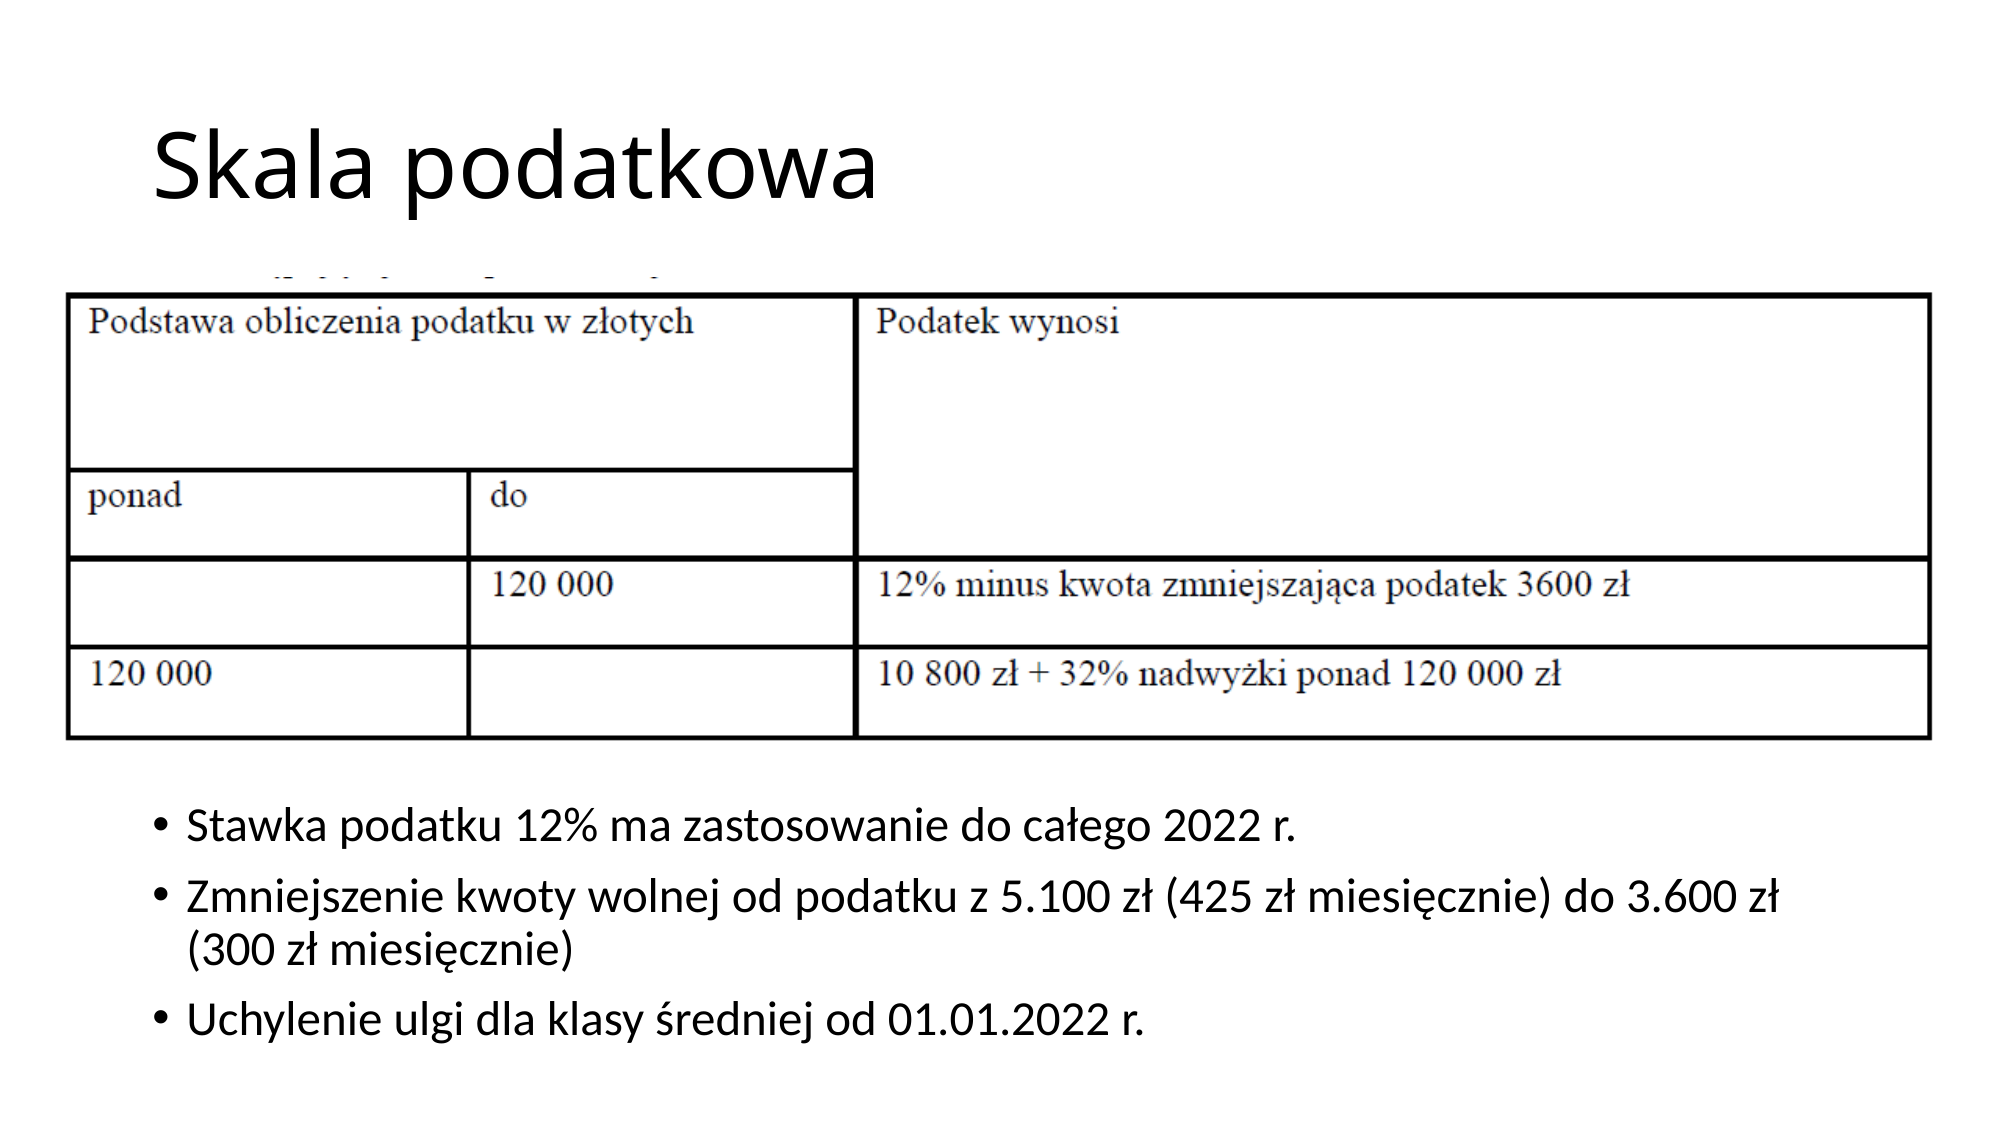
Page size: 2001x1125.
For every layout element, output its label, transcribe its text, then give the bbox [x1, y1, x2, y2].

picture [49, 277, 1951, 753]
text_box Stawka podatku 12% ma zastosowanie do całego 2022 r. Zmniejszenie kwoty wolnej od podatku z 5.100 zł (425 zł miesięcznie) do 3.600 zł (300 zł miesięcznie) Uchylenie ulgi dla klasy średniej od 01.01.2022 r. [137, 792, 1863, 1054]
title Skala podatkowa [137, 59, 1863, 277]
